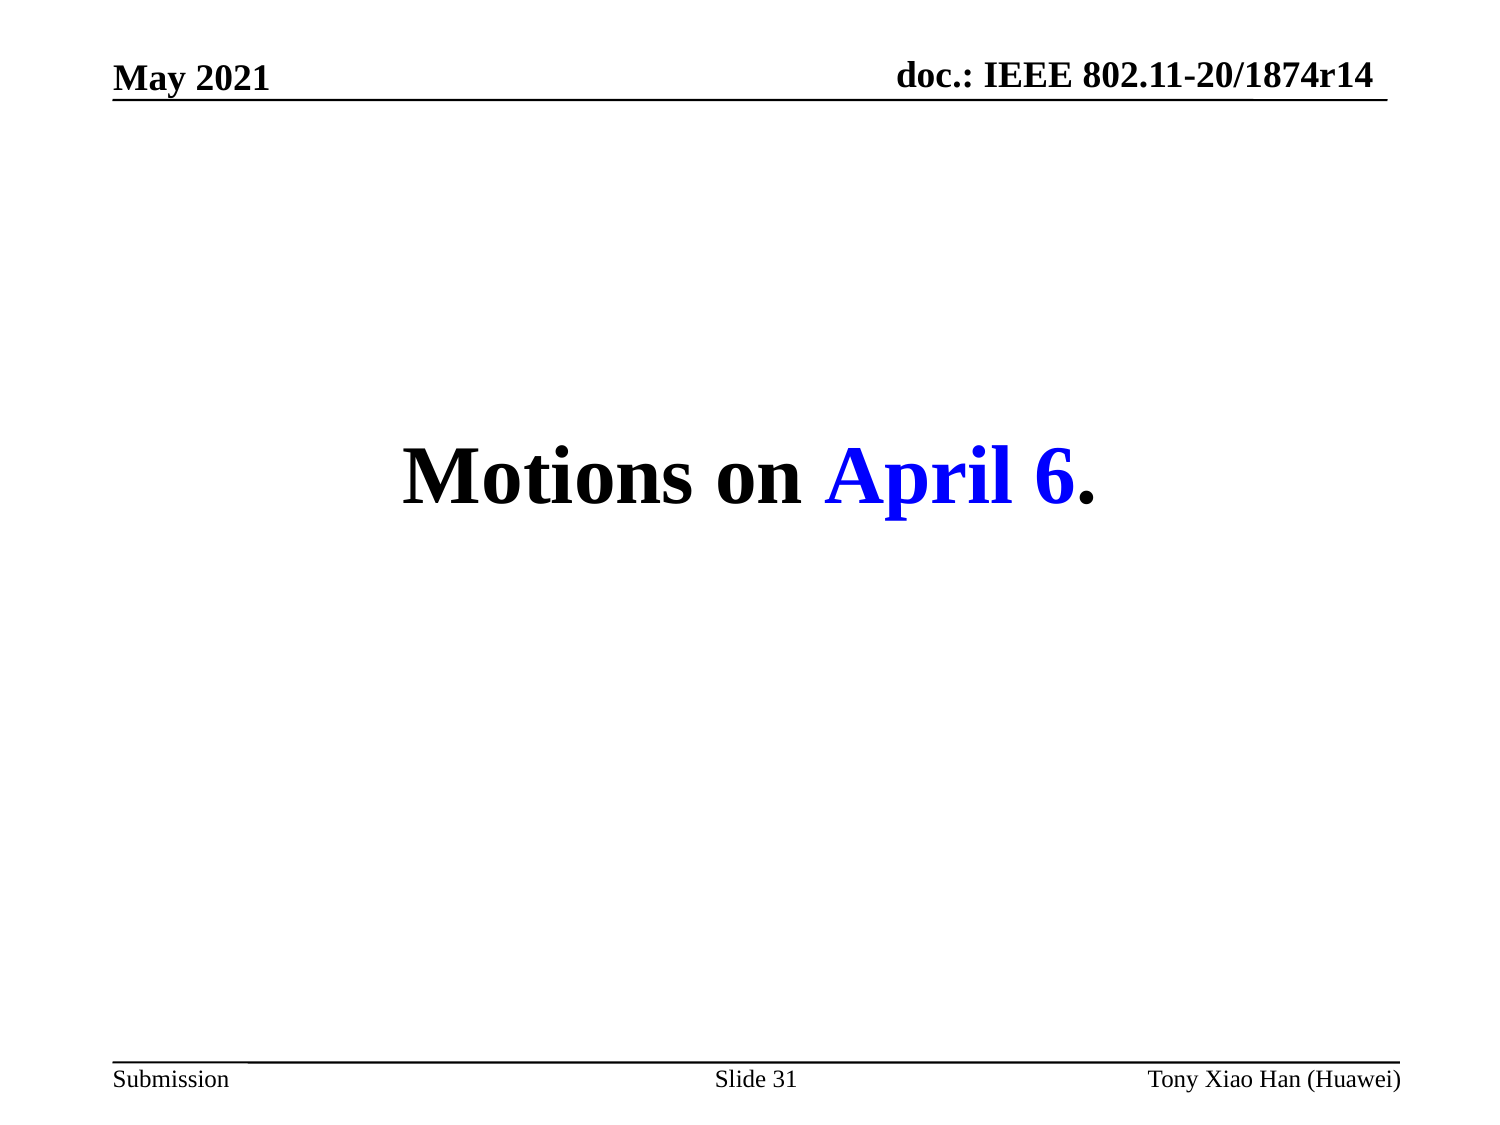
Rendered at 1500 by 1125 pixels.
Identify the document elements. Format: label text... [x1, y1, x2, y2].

footer Tony Xiao Han (Huawei) [999, 1061, 1402, 1093]
slide_number Slide 31 [712, 1061, 800, 1093]
text_box Motions on April 6. [112, 412, 1388, 950]
